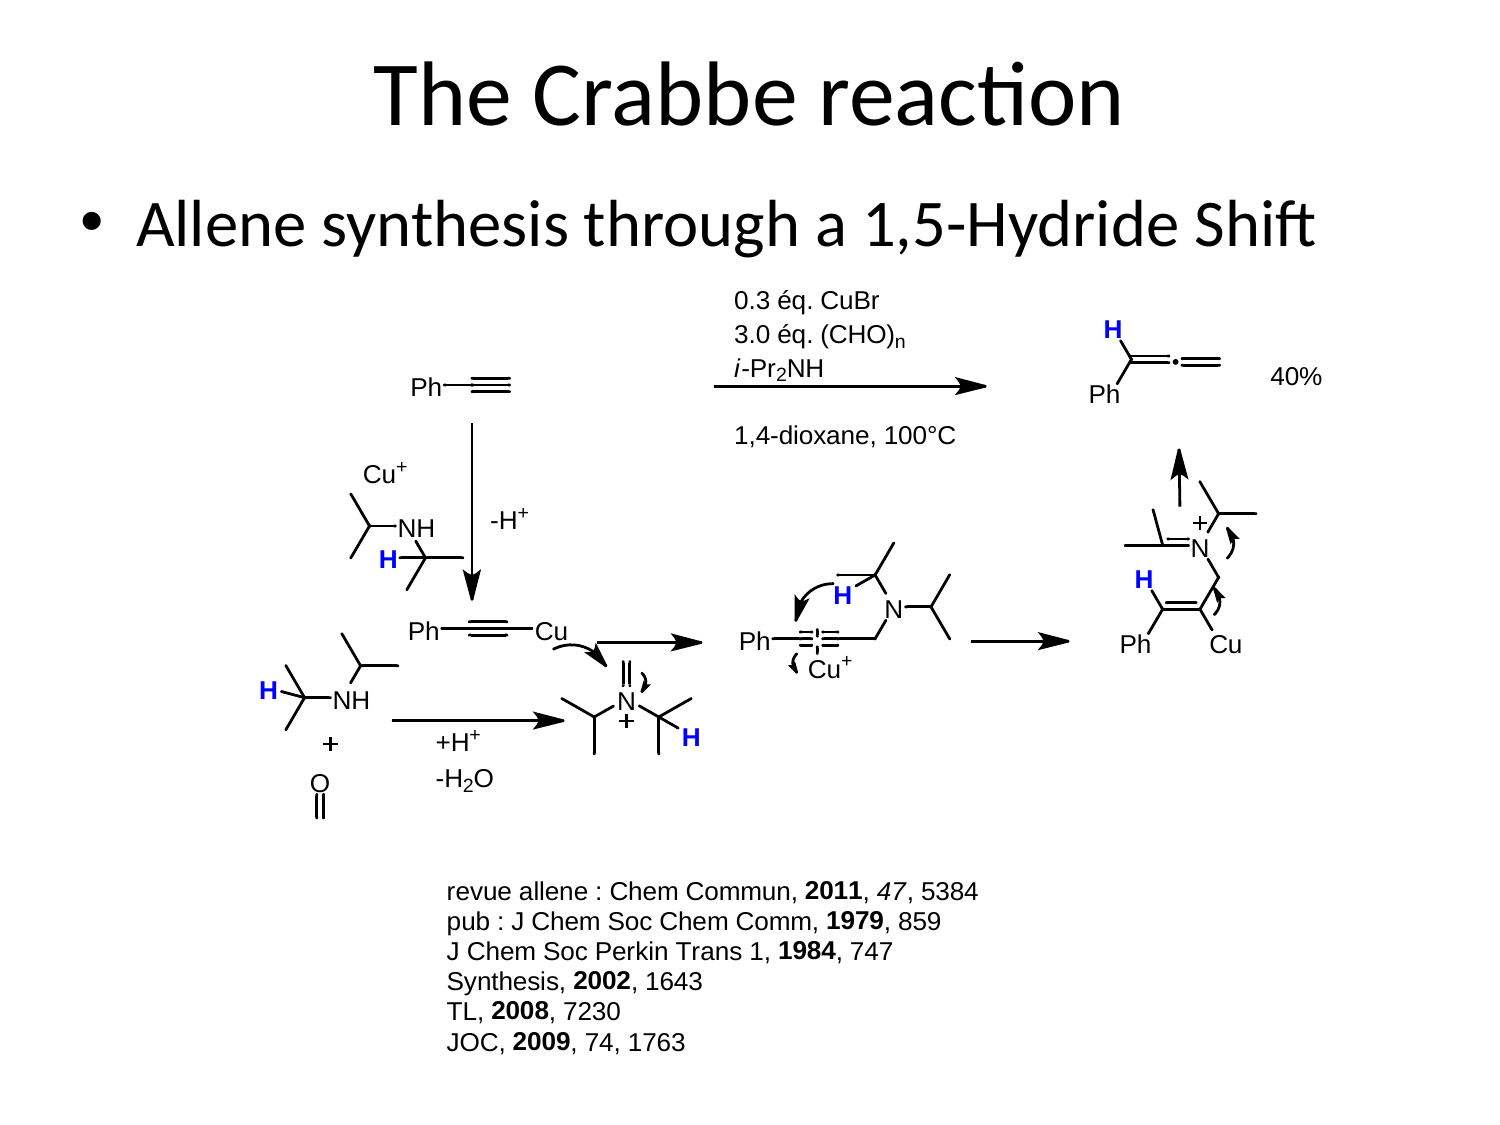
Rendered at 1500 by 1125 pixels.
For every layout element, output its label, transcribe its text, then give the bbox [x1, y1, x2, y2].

list Allene synthesis through a 1,5-Hydride Shift [64, 172, 1415, 916]
title The Crabbe reaction [75, 0, 1425, 183]
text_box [253, 278, 1329, 1071]
